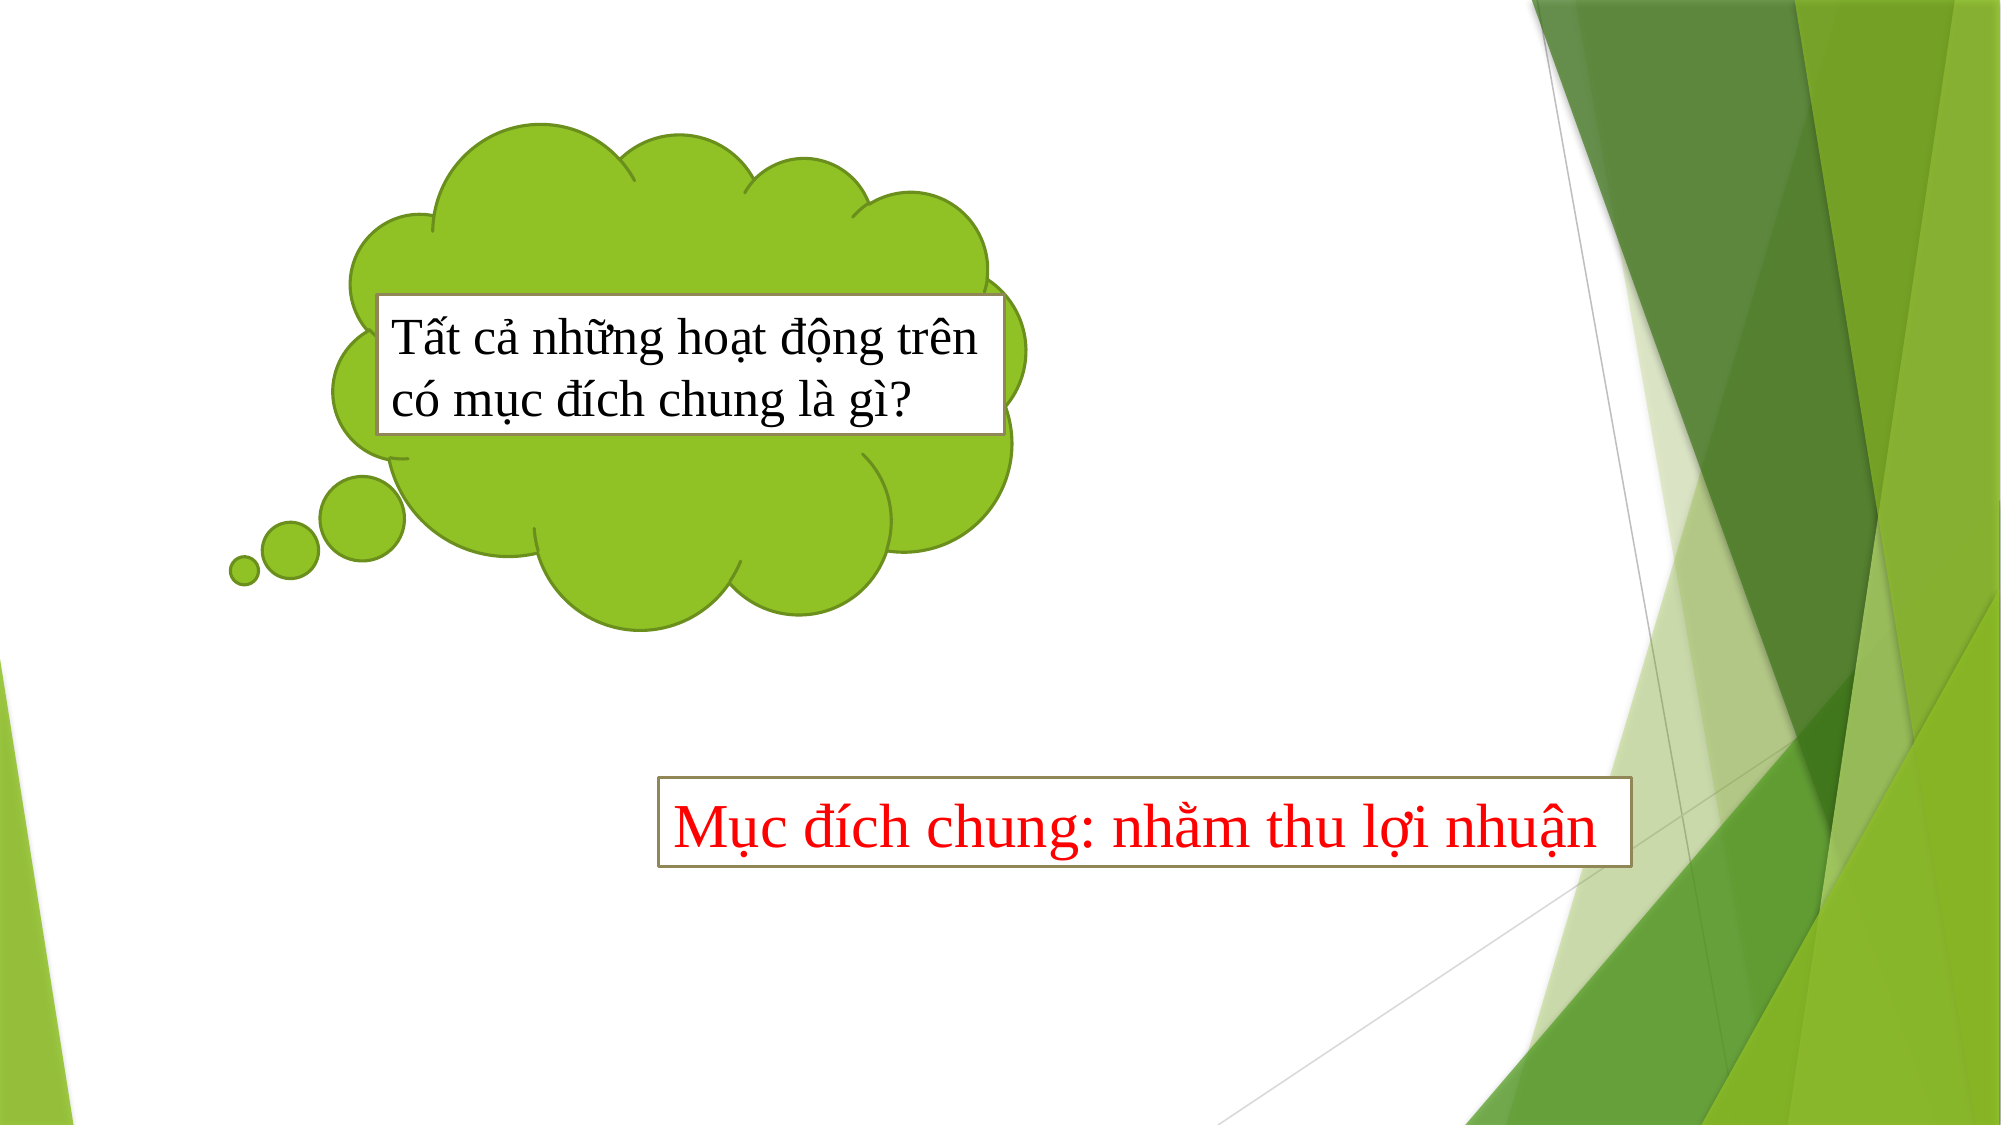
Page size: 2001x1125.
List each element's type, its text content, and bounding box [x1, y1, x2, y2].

text_box [260, 520, 321, 581]
text_box [228, 555, 261, 587]
text_box Mục đích chung: nhằm thu lợi nhuận [657, 776, 1633, 868]
text_box [318, 122, 1028, 632]
text_box Tất cả những hoạt động trên có mục đích chung là gì? [375, 293, 1006, 436]
